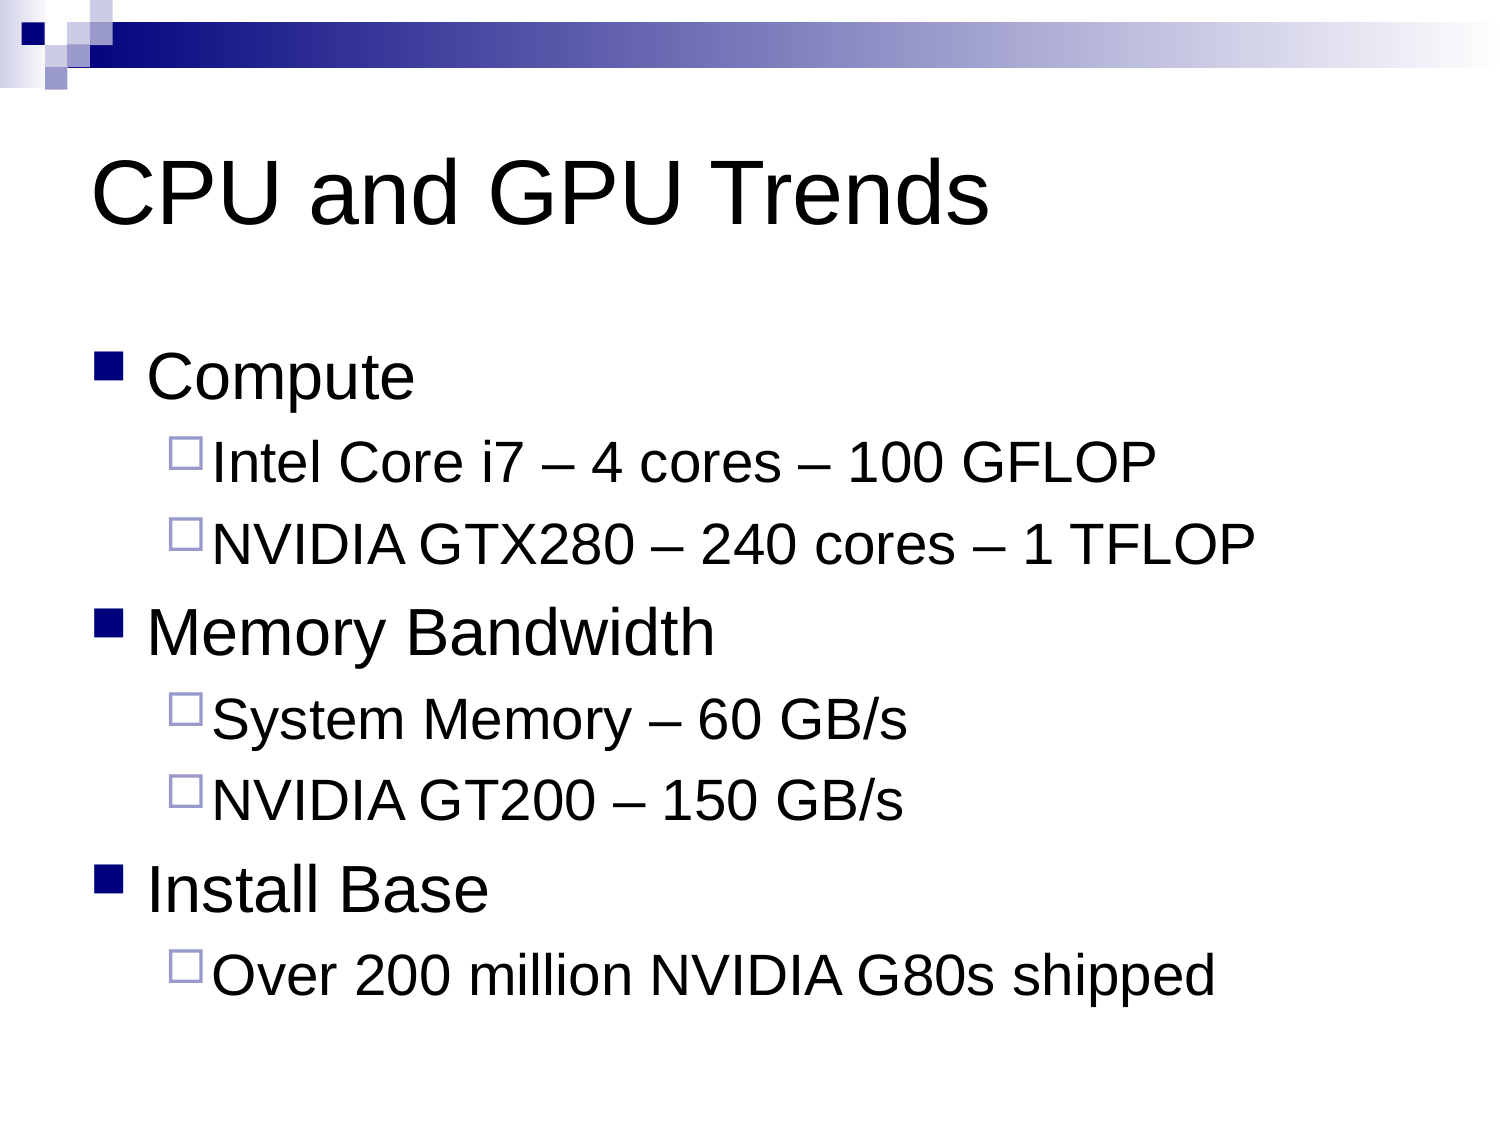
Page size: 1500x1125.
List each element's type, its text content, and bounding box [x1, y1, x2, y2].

title CPU and GPU Trends [75, 75, 1425, 300]
list Compute Intel Core i7 – 4 cores – 100 GFLOP NVIDIA GTX280 – 240 cores – 1 TFLOP Memory Bandwidth System Memory – 60 GB/s NVIDIA GT200 – 150 GB/s Install Base Over 200 million NVIDIA G80s shipped [75, 324, 1425, 1075]
